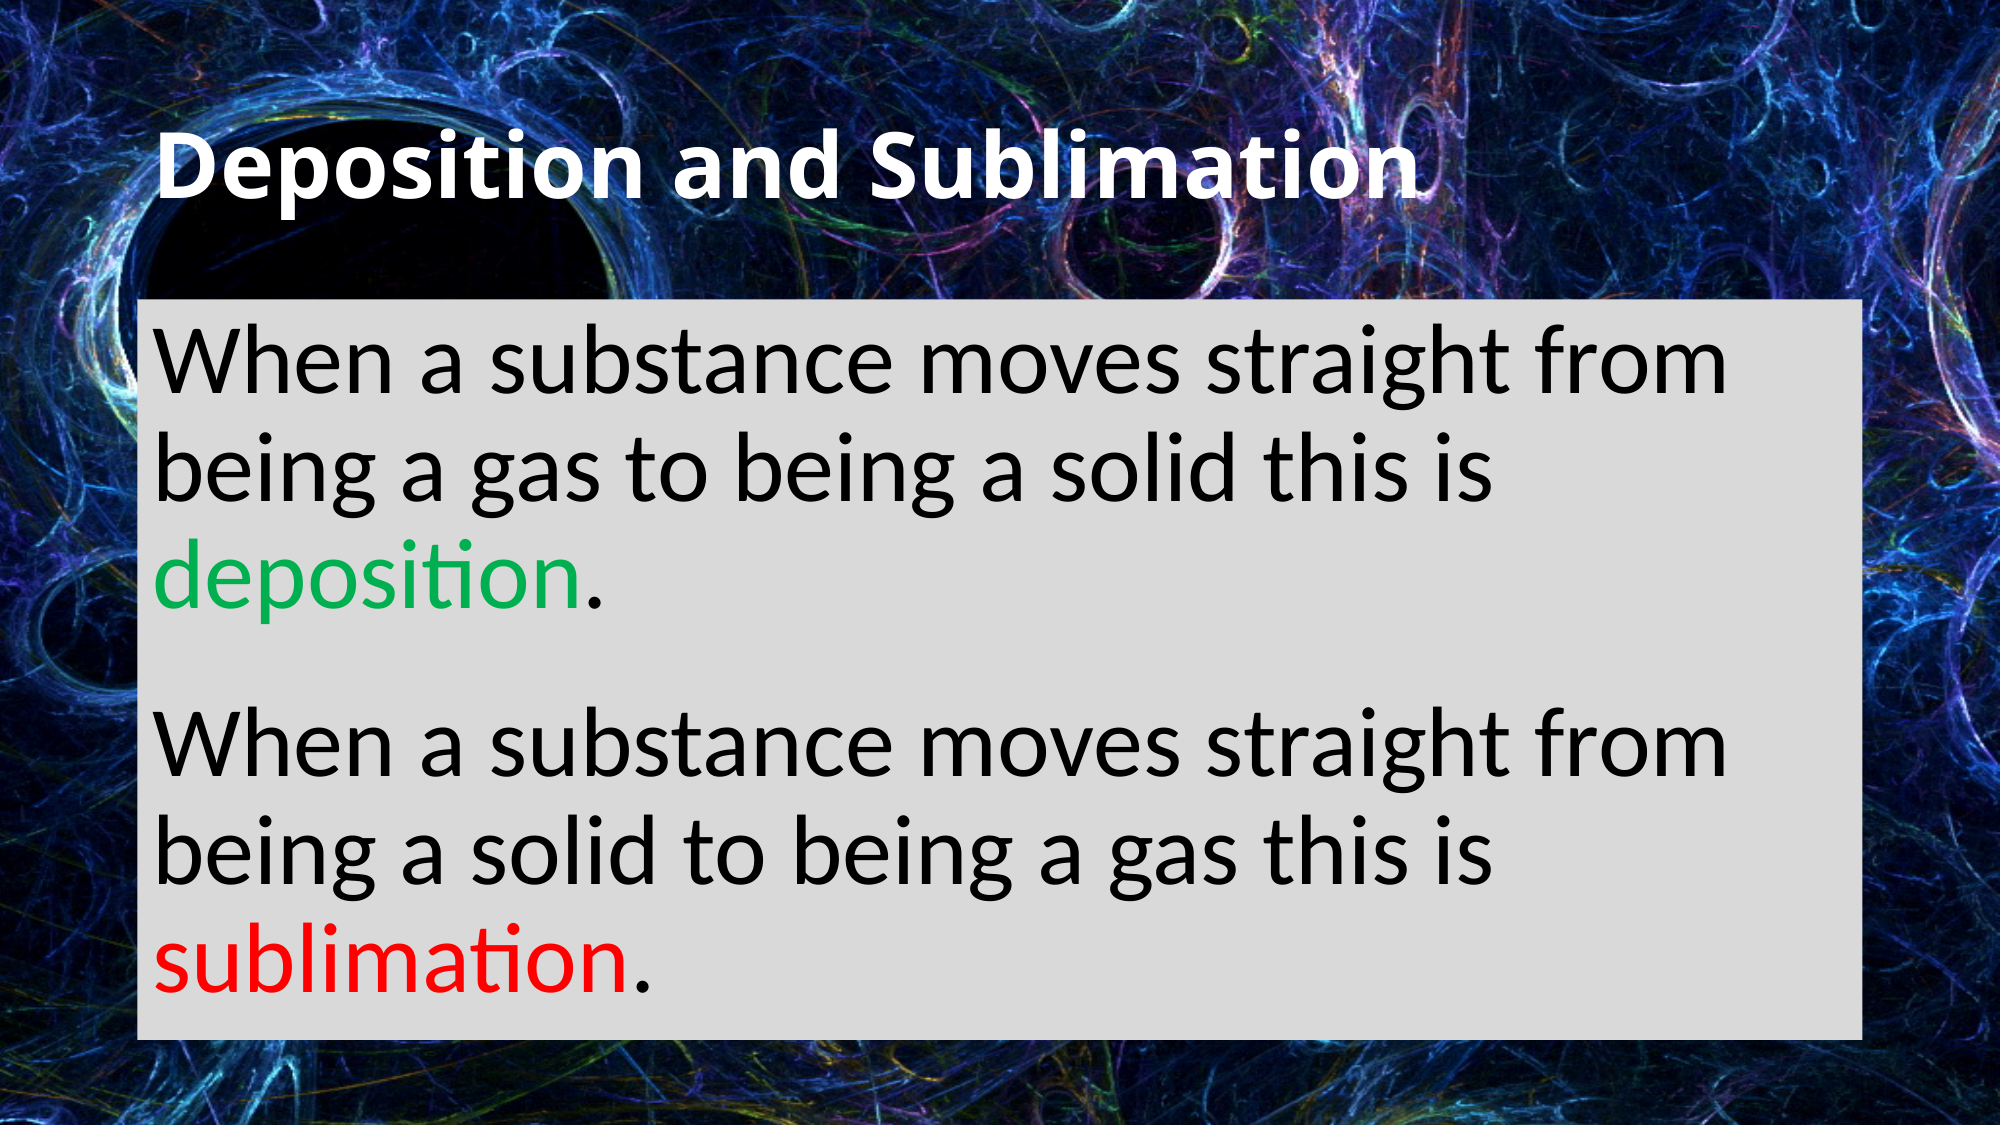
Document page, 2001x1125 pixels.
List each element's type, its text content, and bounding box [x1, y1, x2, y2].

list When a substance moves straight from being a gas to being a solid this is deposition. When a substance moves straight from being a solid to being a gas this is sublimation. [137, 299, 1863, 1040]
title Deposition and Sublimation [137, 59, 1863, 278]
picture [0, 0, 2000, 1125]
